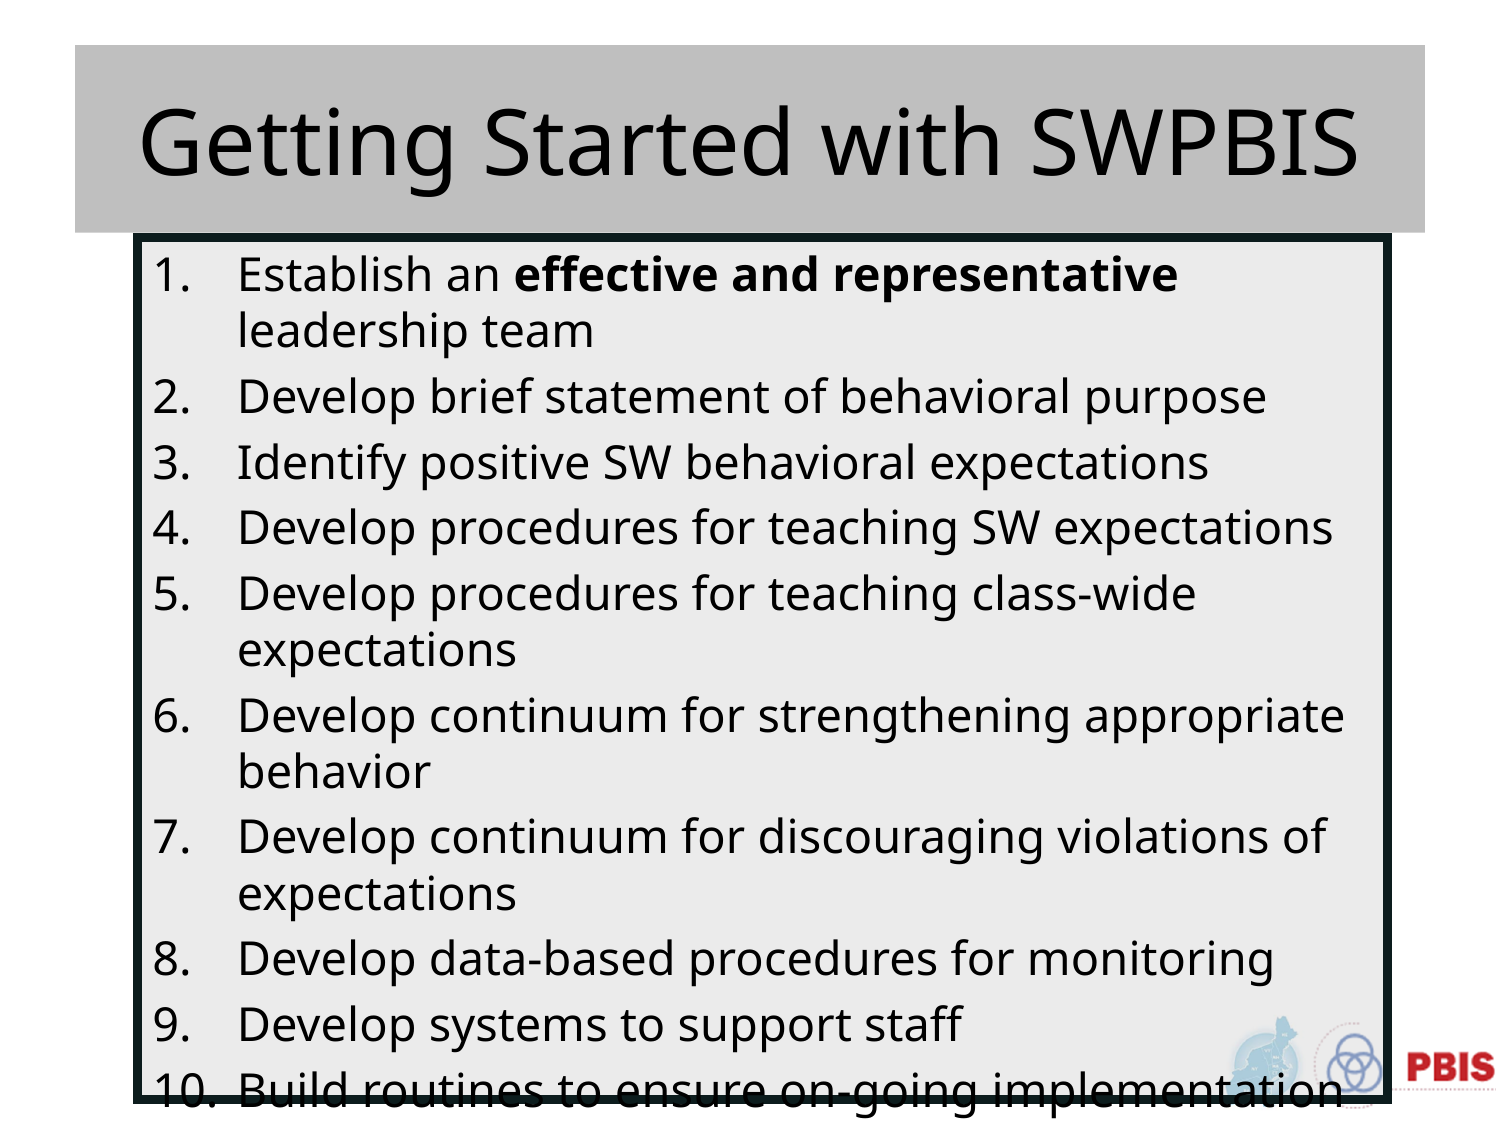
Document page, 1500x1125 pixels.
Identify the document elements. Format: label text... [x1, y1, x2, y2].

title Getting Started with SWPBIS [74, 44, 1426, 233]
picture [1207, 1004, 1496, 1119]
list Establish an effective and representative leadership team Develop brief statement of behavioral purpose Identify positive SW behavioral expectations Develop procedures for teaching SW expectations Develop procedures for teaching class-wide expectations Develop continuum for strengthening appropriate behavior Develop continuum for discouraging violations of expectations Develop data-based procedures for monitoring Develop systems to support staff Build routines to ensure on-going implementation [137, 237, 1388, 1101]
